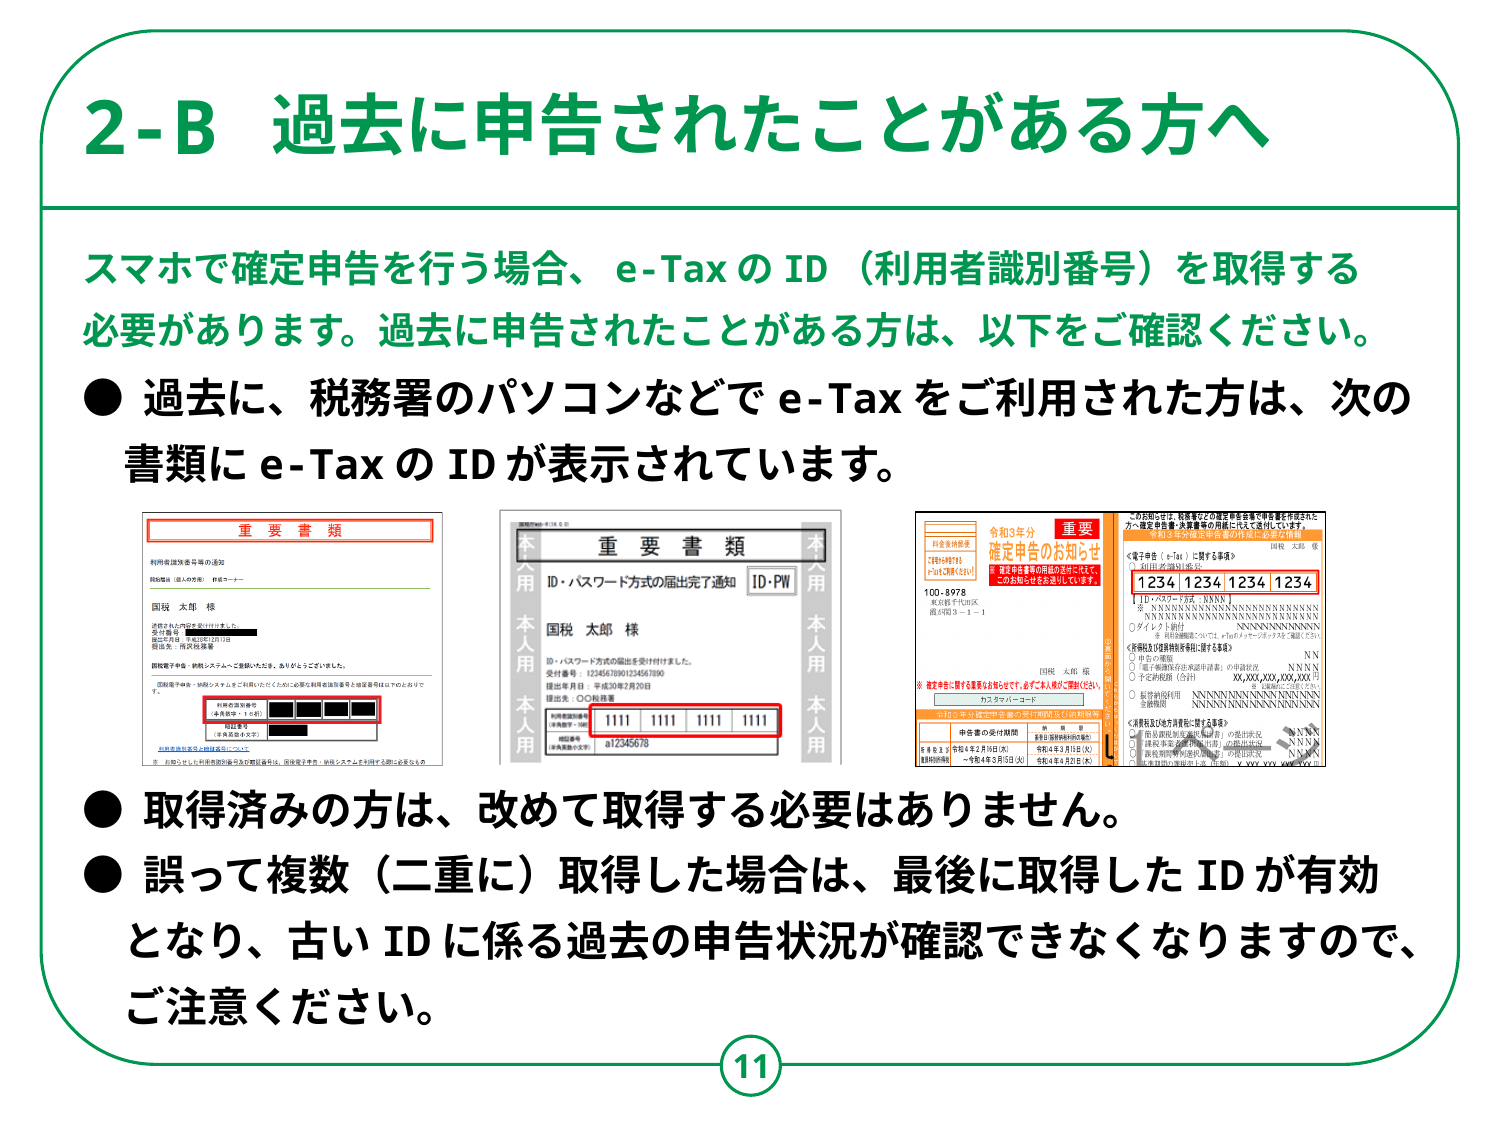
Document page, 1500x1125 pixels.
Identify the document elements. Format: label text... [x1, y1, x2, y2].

picture [915, 512, 1326, 766]
title 過去に申告されたことがある方へ [256, 82, 1500, 172]
picture [140, 512, 443, 766]
subtitle スマホで確定申告を行う場合、e-TaxのID（利用者識別番号）を取得する 必要があります。過去に申告されたことがある方は、以下をご確認ください。 ● 過去に、税務署のパソコンなどでe-Taxをご利用された方は、次の 書類にe-TaxのIDが表示されています。 ● 取得済みの方は、改めて取得する必要はありません。 ● 誤って複数（二重に）取得した場合は、最後に取得したIDが有効 となり、古いIDに係る過去の申告状況が確認できなくなりますので、 ご注意ください。 [67, 243, 1449, 1035]
picture [494, 503, 846, 775]
text_box 2-B [67, 90, 274, 179]
